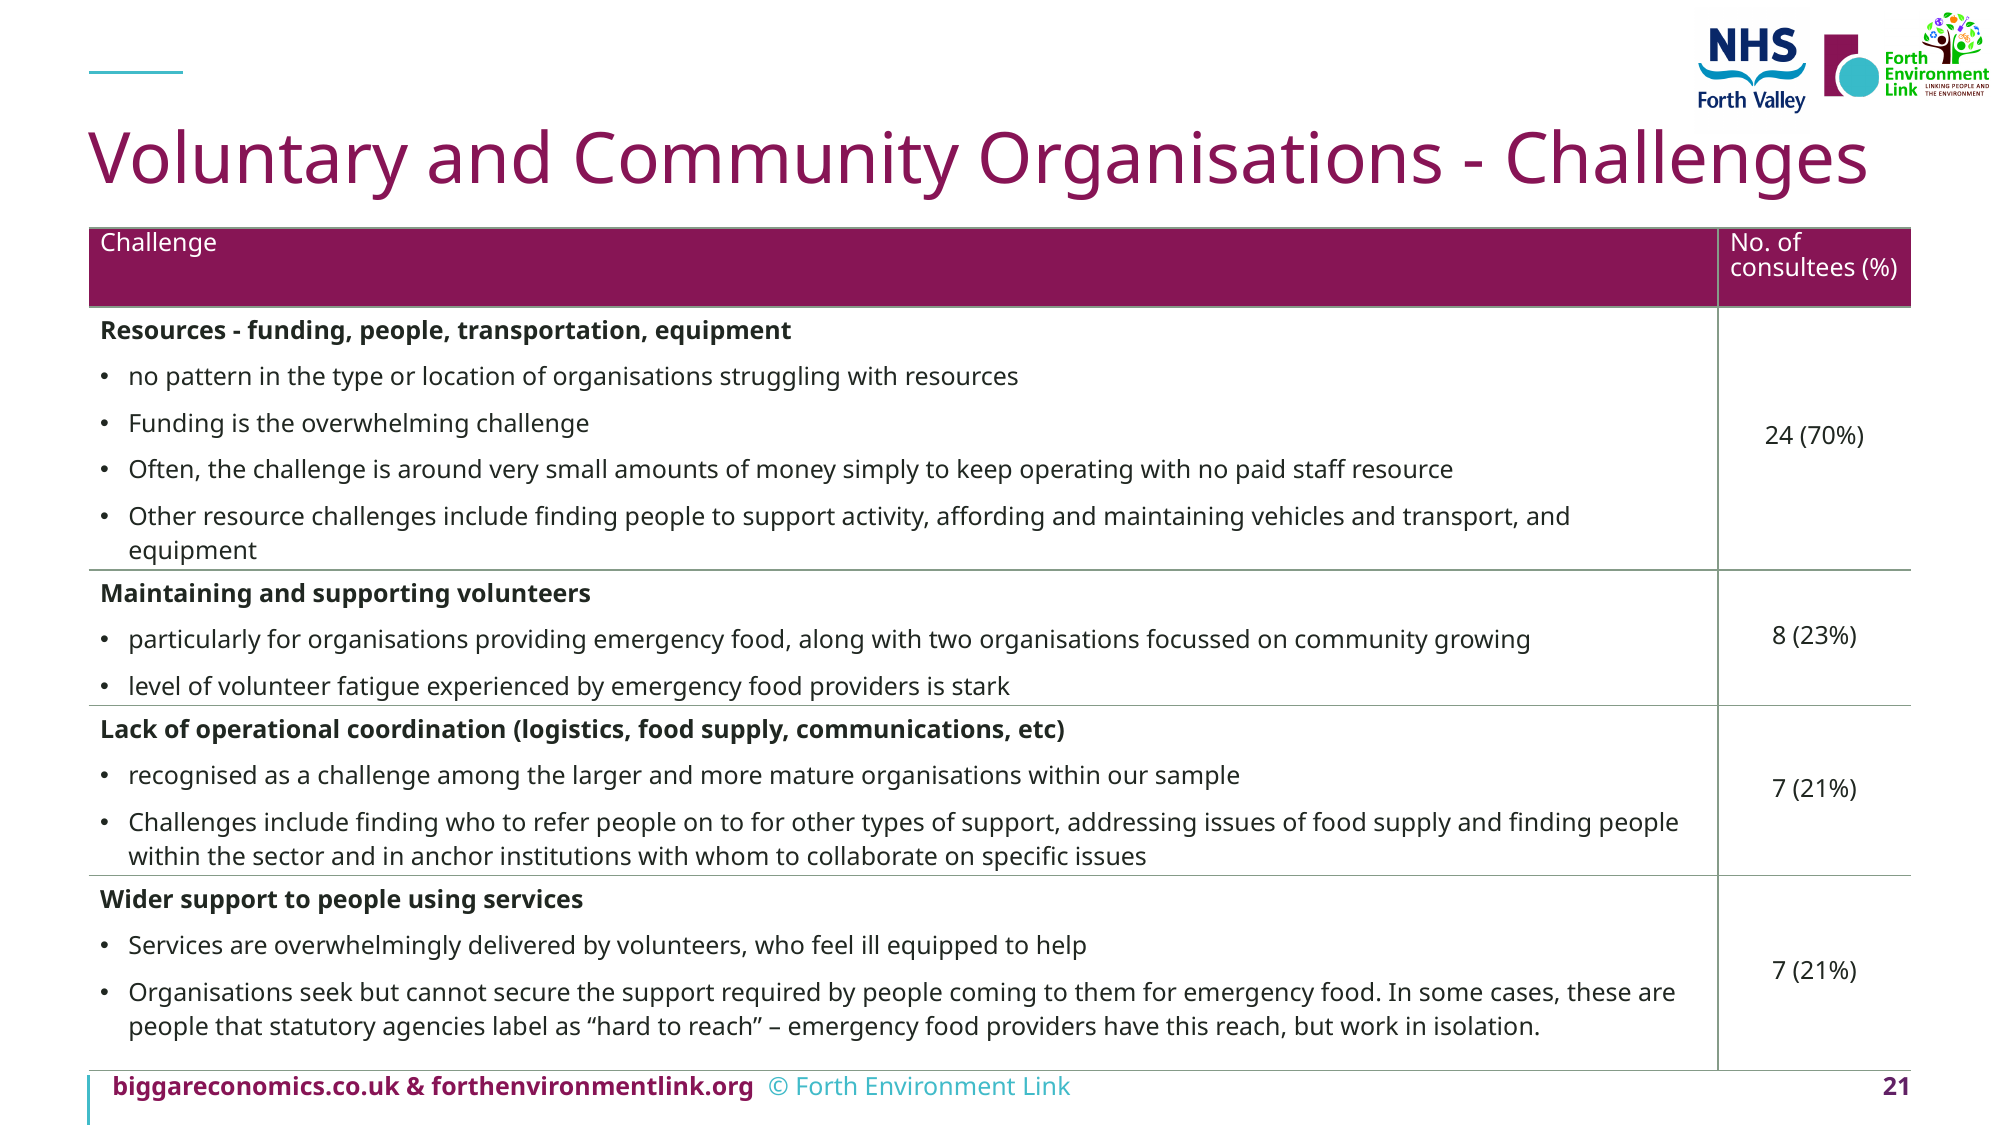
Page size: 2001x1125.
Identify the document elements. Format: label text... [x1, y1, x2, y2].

table_cell 7 (21%) [1719, 876, 1911, 1070]
picture [1694, 7, 1810, 122]
slide_number 21 [1868, 1070, 1912, 1108]
picture [1884, 11, 1991, 97]
table_header No. of consultees (%) [1719, 229, 1911, 306]
table_cell Wider support to people using services Services are overwhelmingly delivered by volunteers, who feel ill equipped to help Organisations seek but cannot secure the support required by people coming to them for emergency food. In some cases, these are people that statutory agencies label as “hard to reach” – emergency food providers have this reach, but work in isolation. [89, 876, 1717, 1070]
table_cell Resources - funding, people, transportation, equipment no pattern in the type or location of organisations struggling with resources Funding is the overwhelming challenge Often, the challenge is around very small amounts of money simply to keep operating with no paid staff resource Other resource challenges include finding people to support activity, affording and maintaining vehicles and transport, and equipment [89, 308, 1717, 569]
table_cell Lack of operational coordination (logistics, food supply, communications, etc) recognised as a challenge among the larger and more mature organisations within our sample Challenges include finding who to refer people on to for other types of support, addressing issues of food supply and finding people within the sector and in anchor institutions with whom to collaborate on specific issues [89, 706, 1717, 875]
table_cell 24 (70%) [1719, 308, 1911, 569]
table_header Challenge [89, 229, 1717, 306]
table_cell 7 (21%) [1719, 706, 1911, 875]
table_cell 8 (23%) [1719, 571, 1911, 705]
title Voluntary and Community Organisations - Challenges [88, 122, 1912, 297]
table_cell Maintaining and supporting volunteers particularly for organisations providing emergency food, along with two organisations focussed on community growing level of volunteer fatigue experienced by emergency food providers is stark [89, 571, 1717, 705]
picture [1824, 34, 1879, 97]
